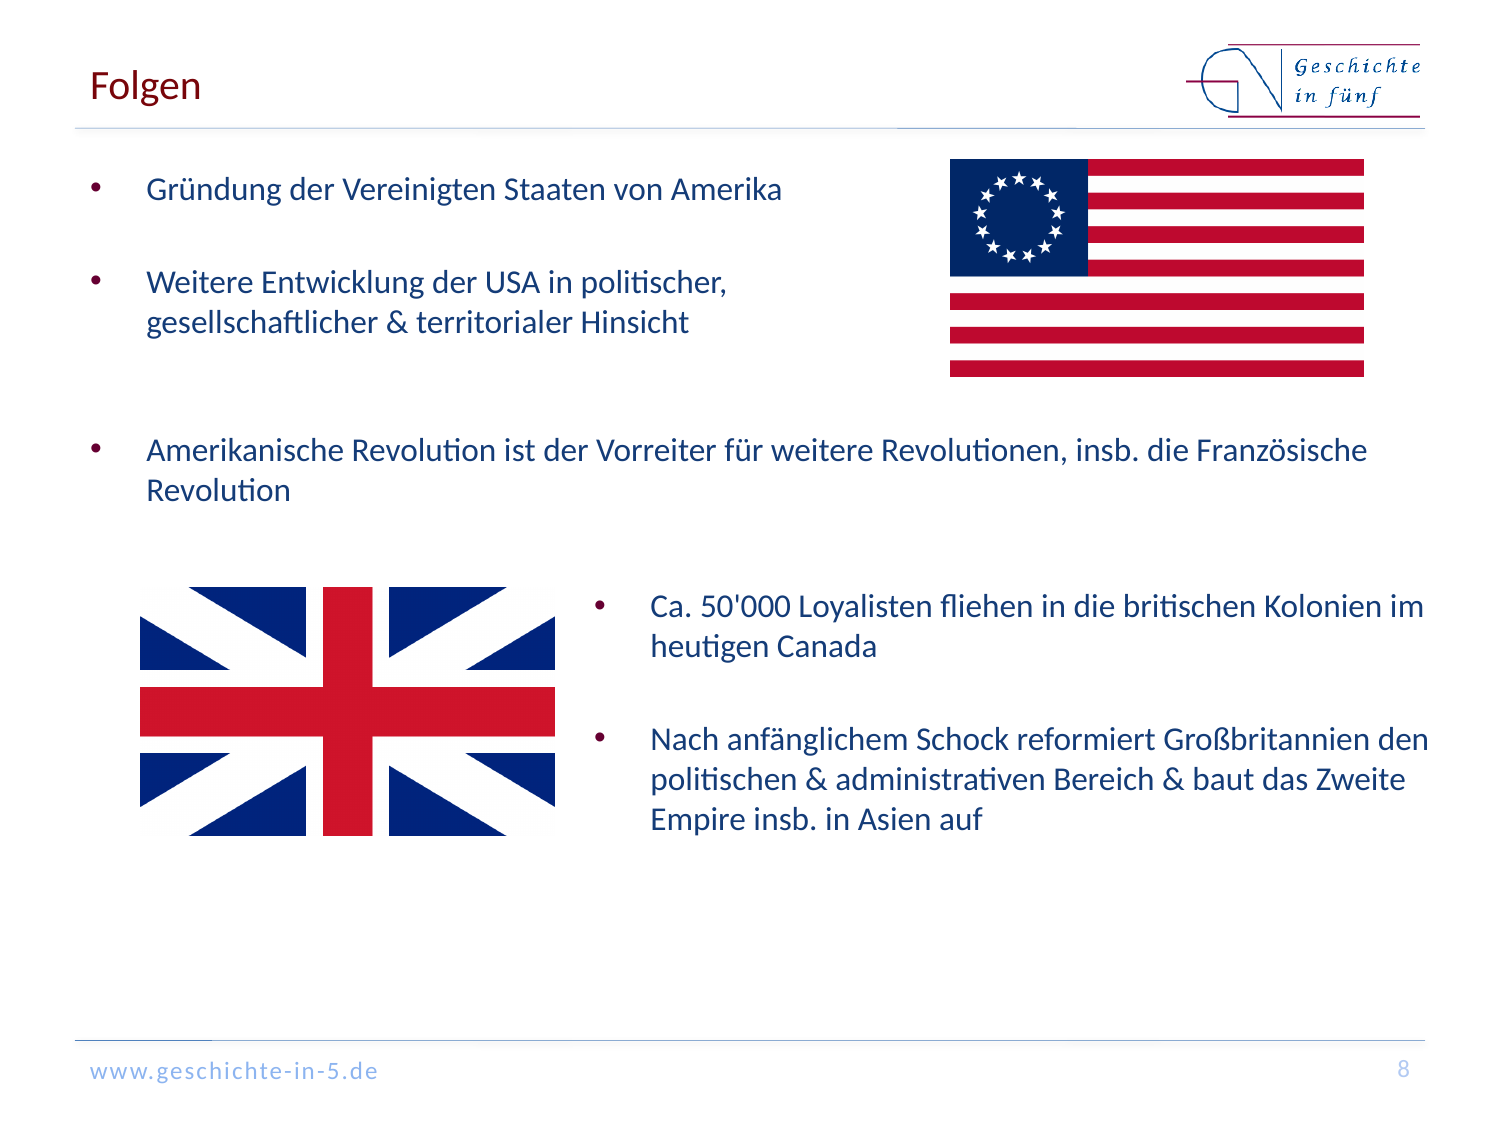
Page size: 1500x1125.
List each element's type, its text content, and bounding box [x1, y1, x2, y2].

list Gründung der Vereinigten Staaten von Amerika Weitere Entwicklung der USA in politischer, gesellschaftlicher & territorialer Hinsicht [75, 159, 873, 420]
picture [140, 587, 555, 836]
picture [1182, 38, 1425, 122]
slide_number 8 [1074, 1042, 1425, 1093]
text_box Ca. 50'000 Loyalisten fliehen in die britischen Kolonien im heutigen Canada Nach anfänglichem Schock reformiert Großbritannien den politischen & administrativen Bereich & baut das Zweite Empire insb. in Asien auf [579, 577, 1450, 874]
text_box Amerikanische Revolution ist der Vorreiter für weitere Revolutionen, insb. die Französische Revolution [74, 420, 1425, 571]
title Folgen [75, 45, 1183, 122]
picture [950, 159, 1365, 378]
